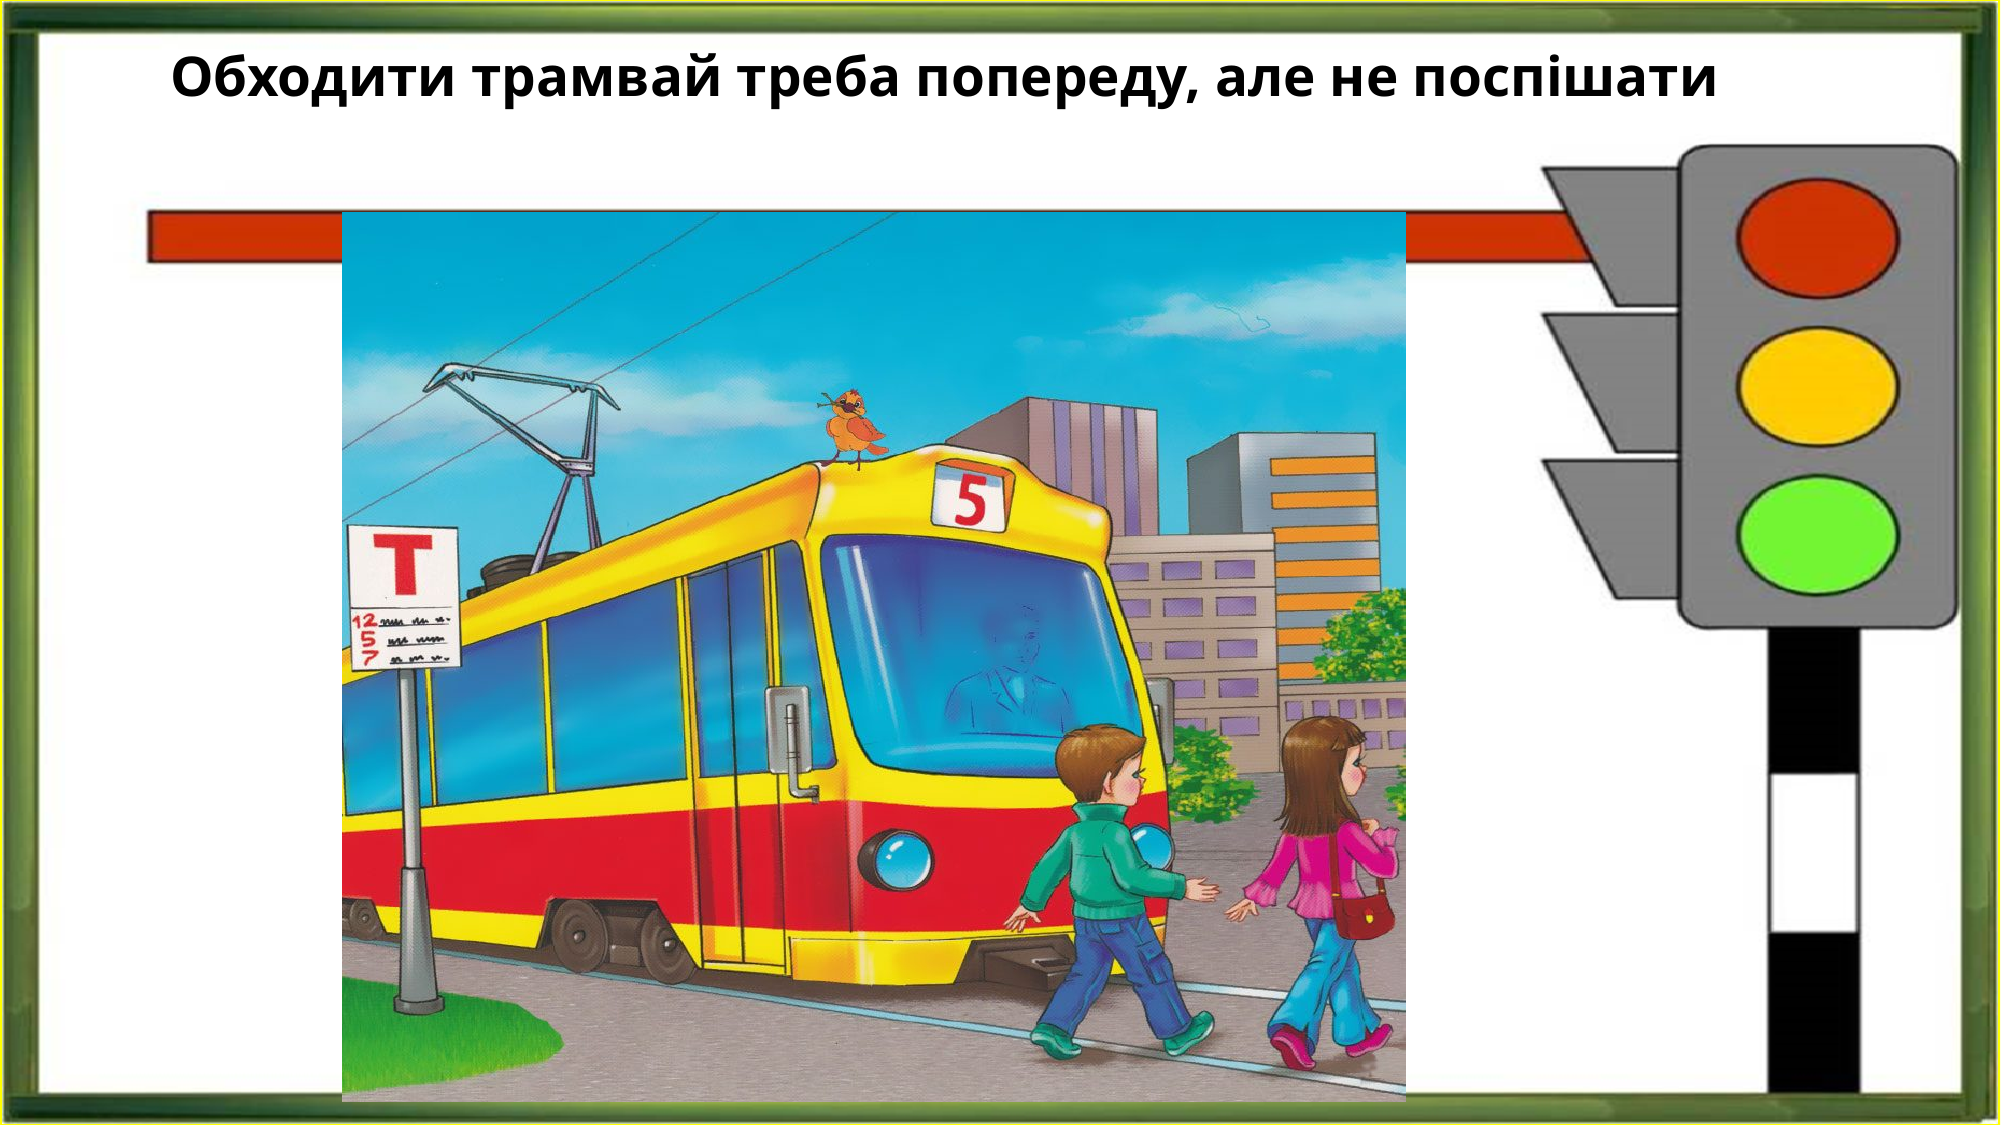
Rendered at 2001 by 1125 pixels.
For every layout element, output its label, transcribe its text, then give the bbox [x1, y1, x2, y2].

title Обходити трамвай треба попереду, але не поспішати [137, 18, 1863, 131]
picture [0, 0, 2001, 1125]
